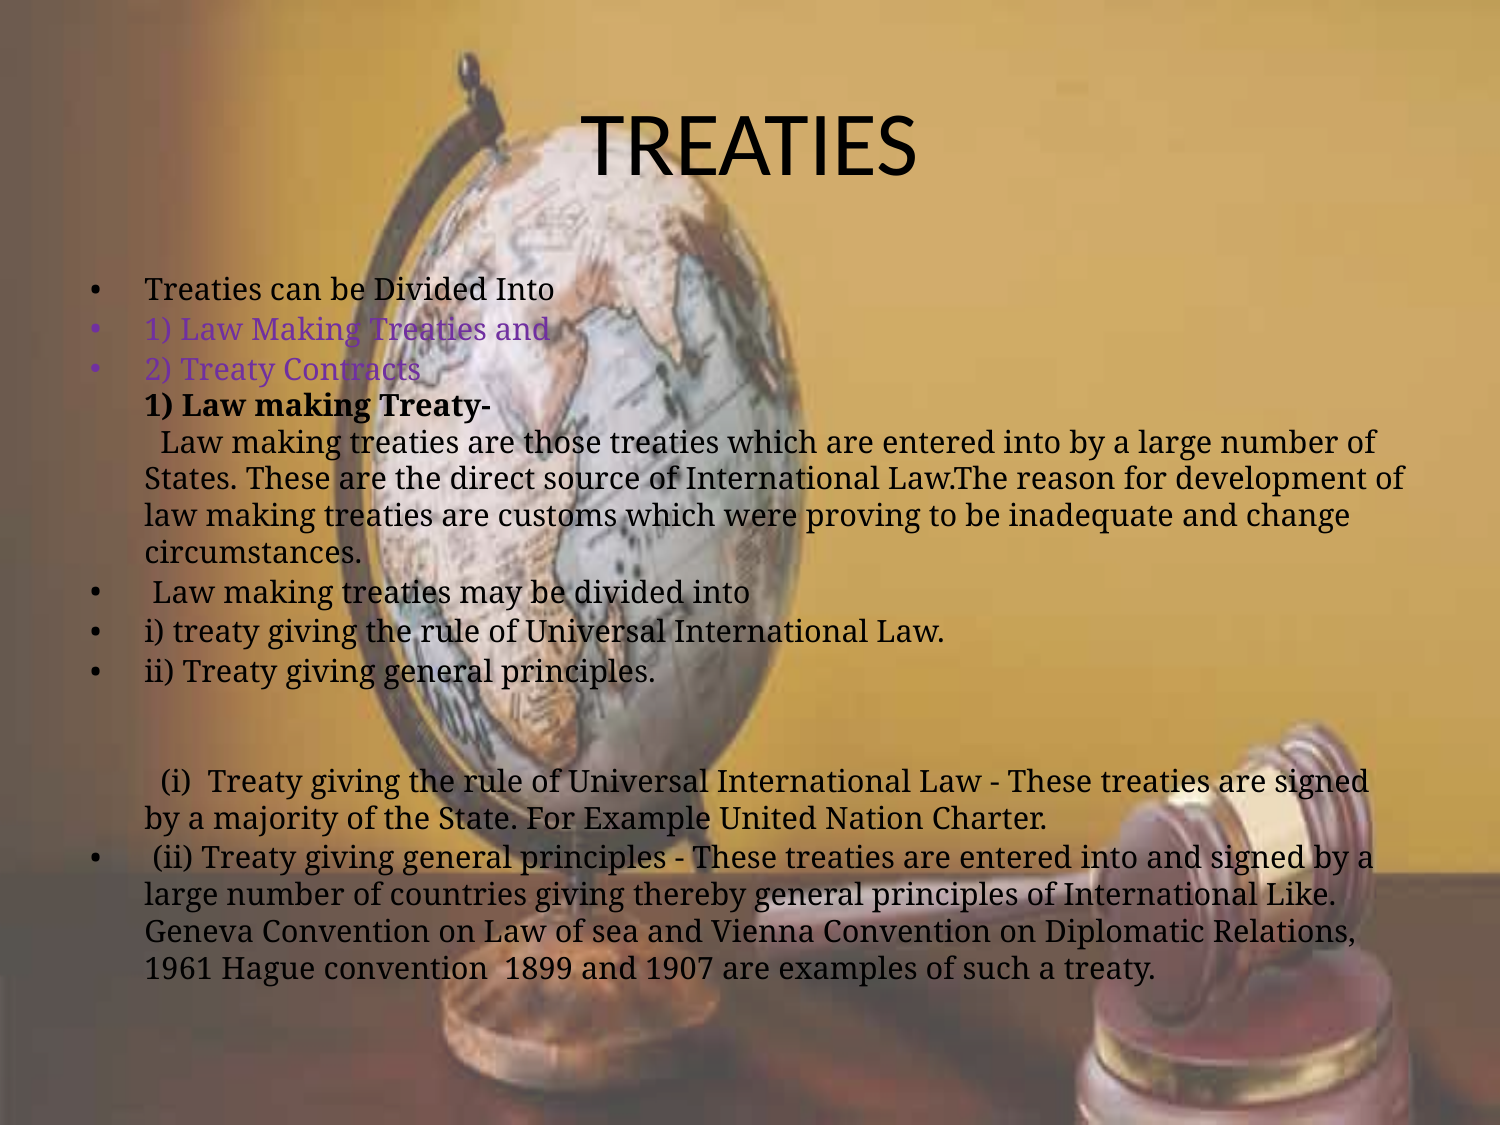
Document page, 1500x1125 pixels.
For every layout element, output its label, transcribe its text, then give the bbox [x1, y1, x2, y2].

list Treaties can be Divided Into 1) Law Making Treaties and 2) Treaty Contracts 1) Law making Treaty- Law making treaties are those treaties which are entered into by a large number of States. These are the direct source of International Law.The reason for development of law making treaties are customs which were proving to be inadequate and change circumstances. Law making treaties may be divided into i) treaty giving the rule of Universal International Law. ii) Treaty giving general principles. (i) Treaty giving the rule of Universal International Law - These treaties are signed by a majority of the State. For Example United Nation Charter. (ii) Treaty giving general principles - These treaties are entered into and signed by a large number of countries giving thereby general principles of International Like. Geneva Convention on Law of sea and Vienna Convention on Diplomatic Relations, 1961 Hague convention 1899 and 1907 are examples of such a treaty. [75, 262, 1425, 1005]
title TREATIES [75, 45, 1425, 233]
